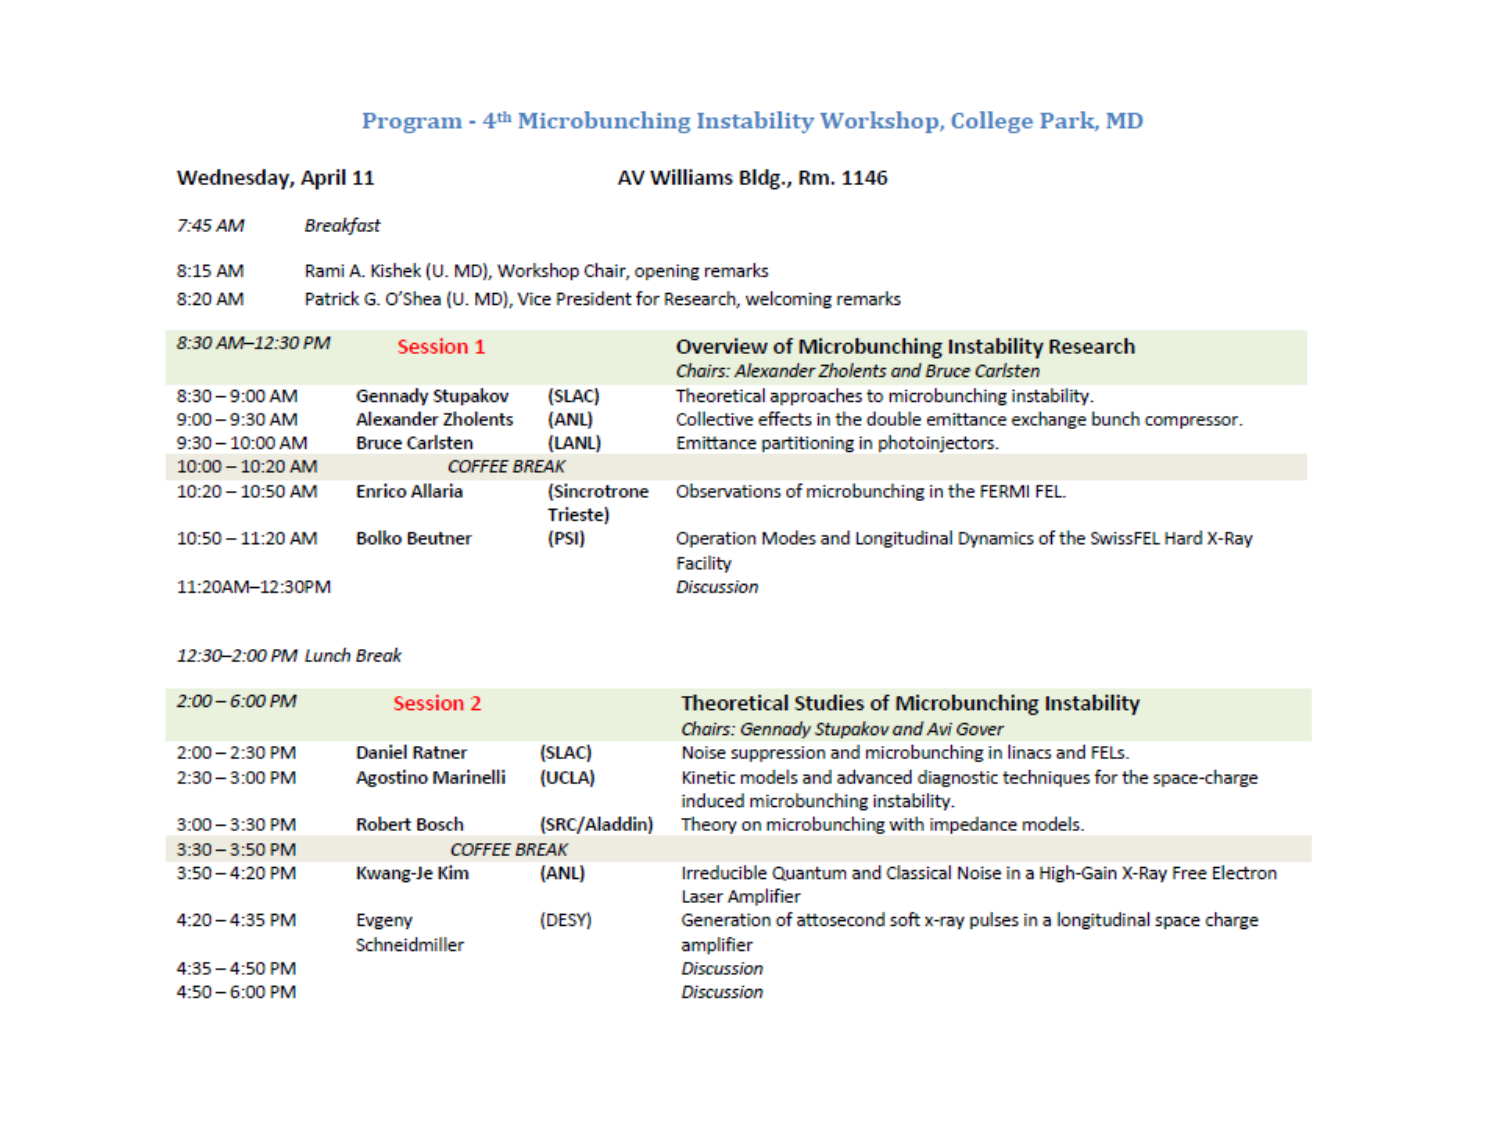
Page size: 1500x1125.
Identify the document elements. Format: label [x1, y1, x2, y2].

picture [130, 74, 1370, 1051]
